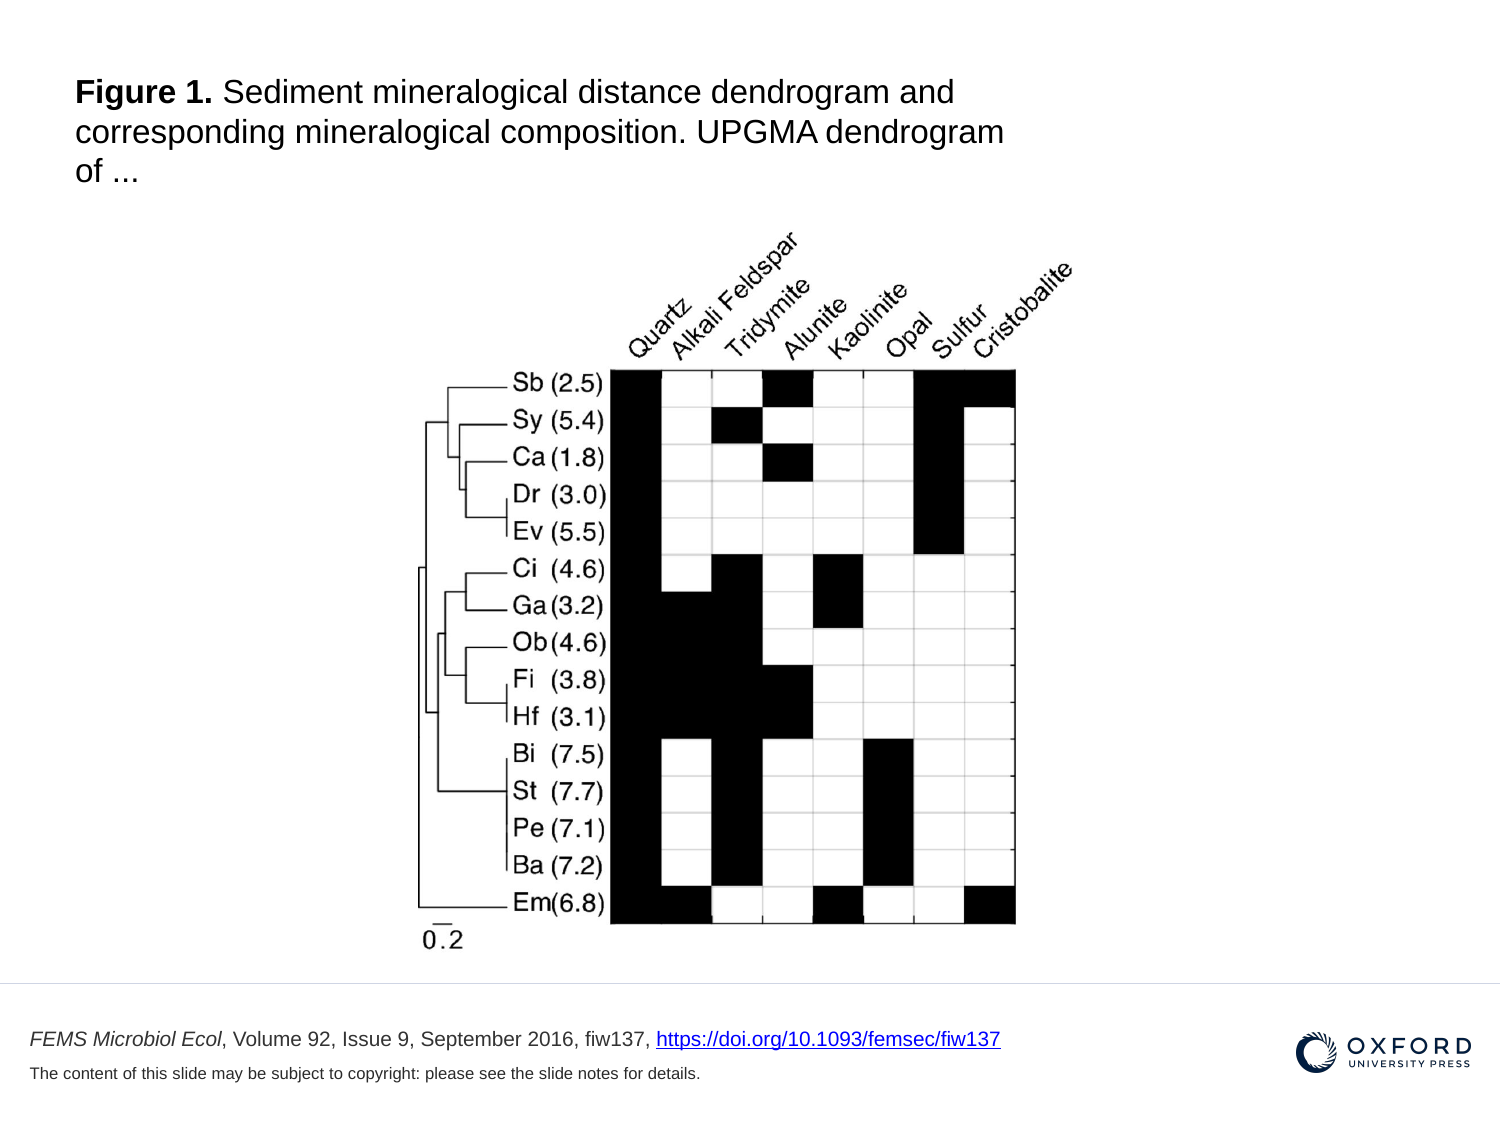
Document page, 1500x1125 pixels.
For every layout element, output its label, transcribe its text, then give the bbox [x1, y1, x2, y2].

footer FEMS Microbiol Ecol, Volume 92, Issue 9, September 2016, fiw137, https://doi.org/10.1093/femsec/fiw137 The content of this slide may be subject to copyright: please see the slide notes for details. [0, 983, 1260, 1125]
picture [1296, 1032, 1471, 1073]
title Figure 1. Sediment mineralogical distance dendrogram and corresponding mineralogical composition. UPGMA dendrogram of ... [75, 69, 1078, 171]
picture [418, 224, 1082, 957]
